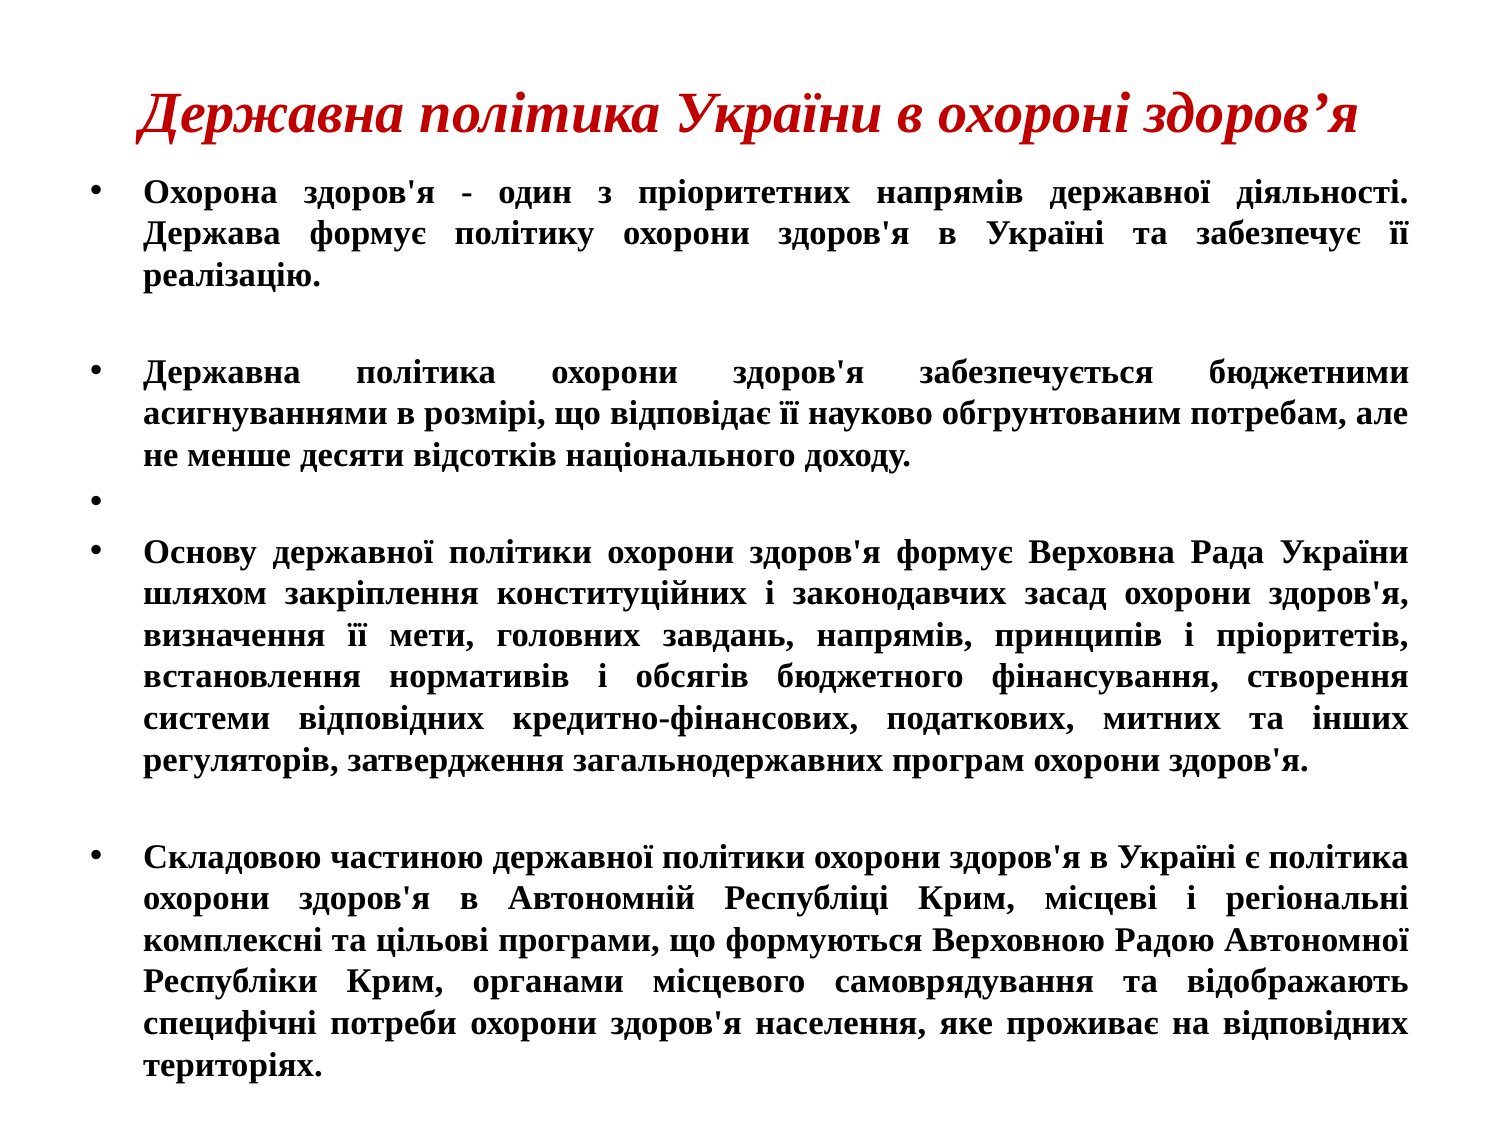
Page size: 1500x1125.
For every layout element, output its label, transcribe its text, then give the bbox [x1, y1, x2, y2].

title Державна політика України в охороні здоров’я [75, 45, 1425, 160]
list Охорона здоров'я - один з пріоритетних напрямів державної діяльності. Держава формує політику охорони здоров'я в Україні та забезпечує її реалізацію. Державна політика охорони здоров'я забезпечується бюджетними асигнуваннями в розмірі, що відповідає її науково обгрунтованим потребам, але не менше десяти відсотків національного доходу. Основу державної політики охорони здоров'я формує Верховна Рада України шляхом закріплення конституційних і законодавчих засад охорони здоров'я, визначення її мети, головних завдань, напрямів, принципів і пріоритетів, встановлення нормативів і обсягів бюджетного фінансування, створення системи відповідних кредитно-фінансових, податкових, митних та інших регуляторів, затвердження загальнодержавних програм охорони здоров'я. Складовою частиною державної політики охорони здоров'я в Україні є політика охорони здоров'я в Автономній Республіці Крим, місцеві і регіональні комплексні та цільові програми, що формуються Верховною Радою Автономної Республіки Крим, органами місцевого самоврядування та відображають специфічні потреби охорони здоров'я населення, яке проживає на відповідних територіях. [75, 160, 1425, 1094]
